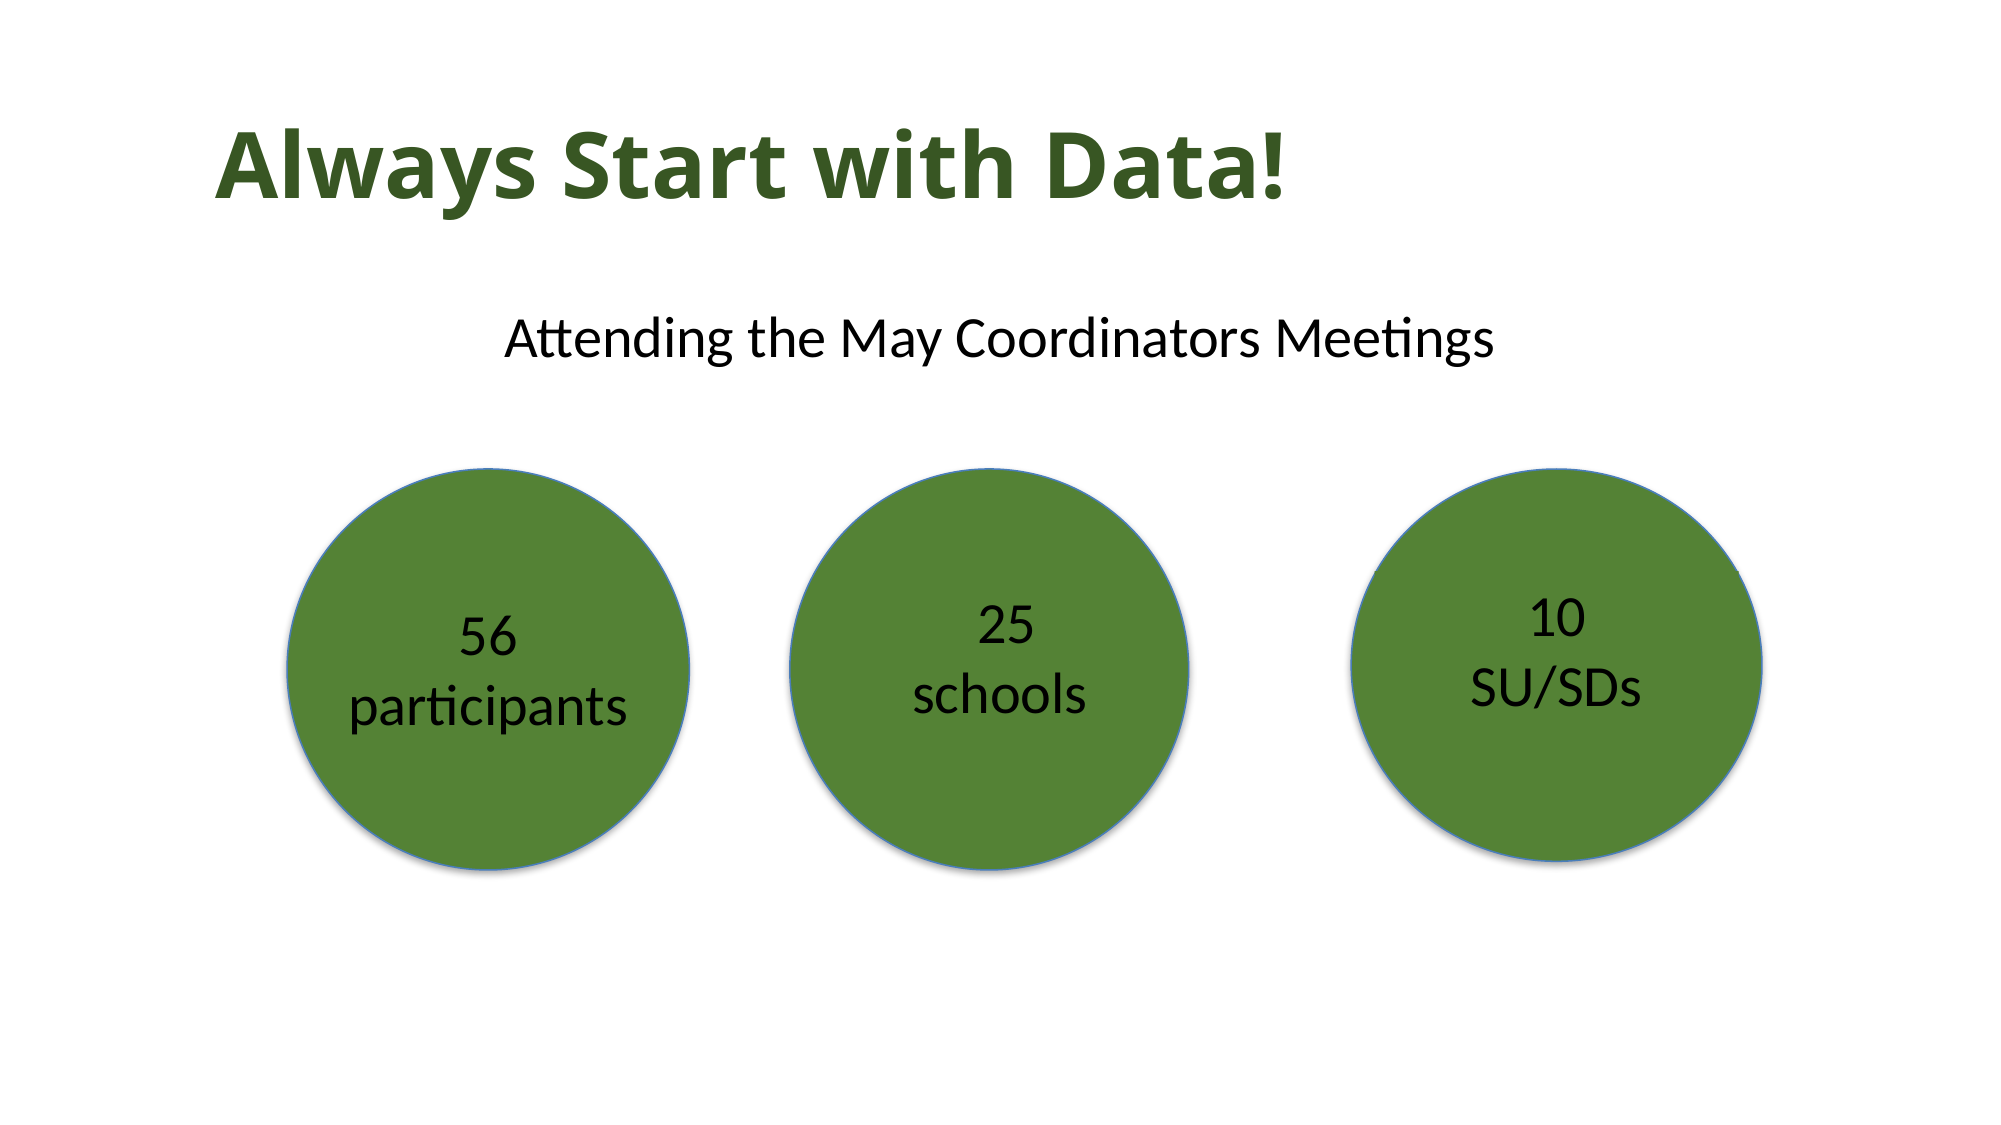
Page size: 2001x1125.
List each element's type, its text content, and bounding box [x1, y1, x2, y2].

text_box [287, 468, 690, 870]
list Attending the May Coordinators Meetings [137, 299, 1863, 1014]
title Always Start with Data! [200, 59, 1863, 278]
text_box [789, 468, 1189, 870]
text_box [1351, 468, 1762, 862]
